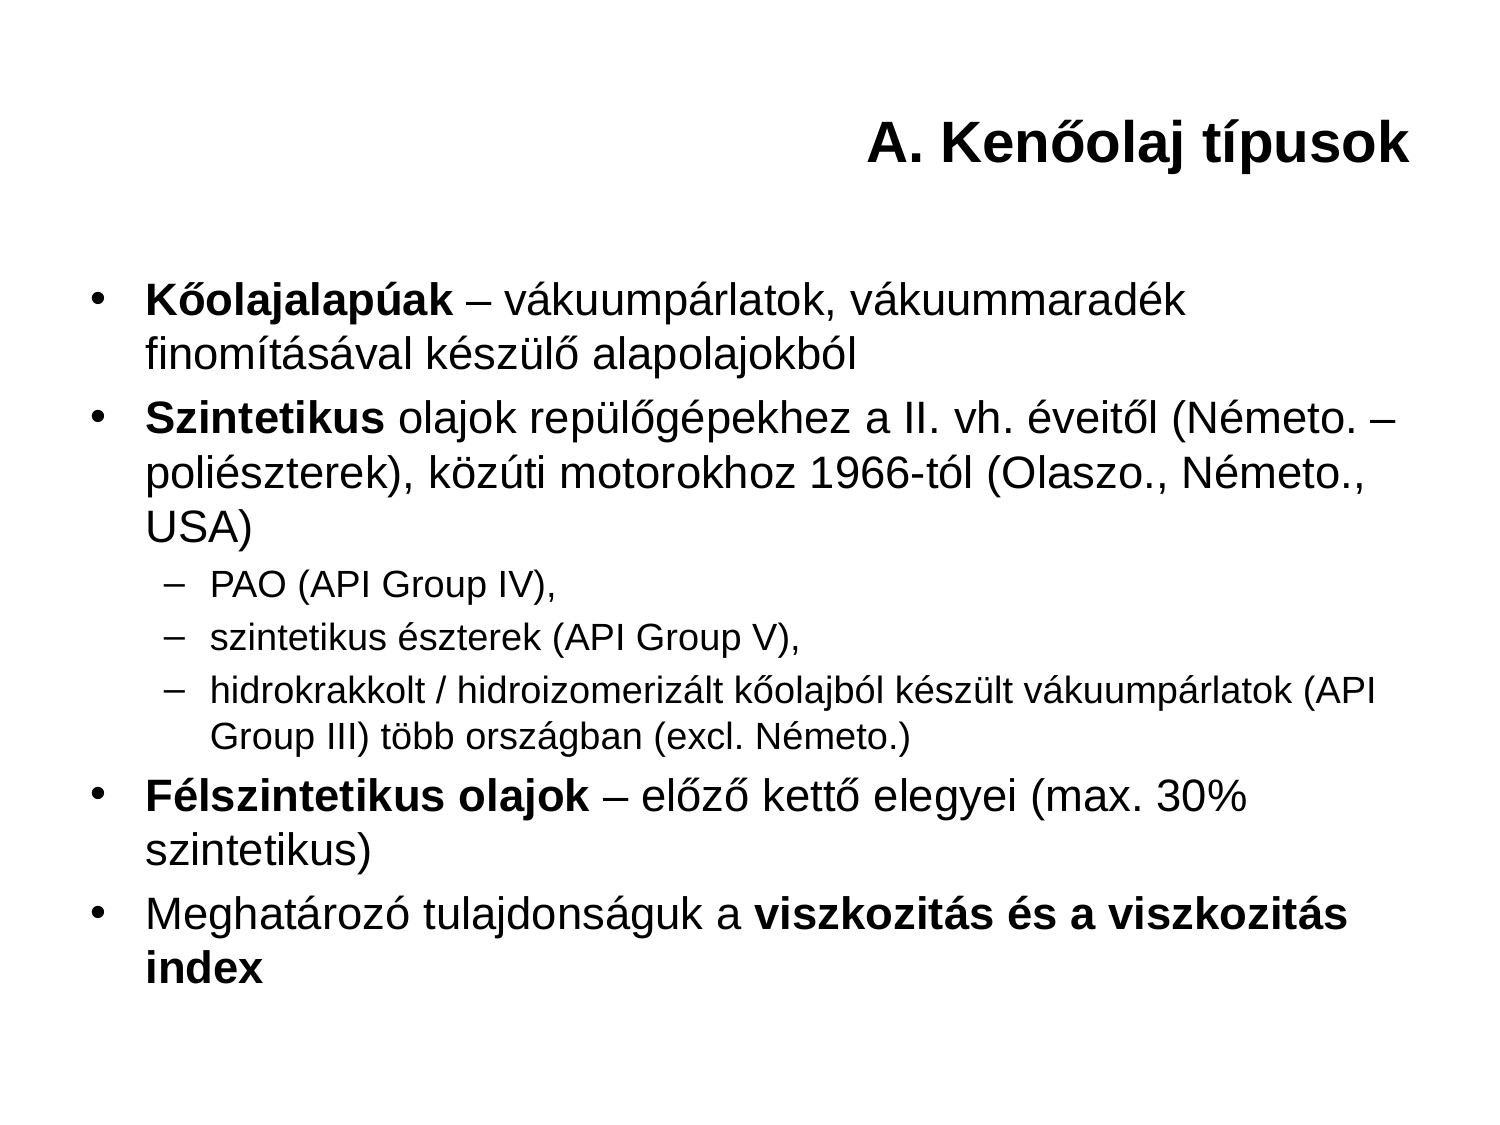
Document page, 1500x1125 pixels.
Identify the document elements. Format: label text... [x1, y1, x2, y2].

title A. Kenőolaj típusok [75, 45, 1425, 233]
list Kőolajalapúak – vákuumpárlatok, vákuummaradék finomításával készülő alapolajokból Szintetikus olajok repülőgépekhez a II. vh. éveitől (Németo. – poliészterek), közúti motorokhoz 1966-tól (Olaszo., Németo., USA) PAO (API Group IV), szintetikus észterek (API Group V), hidrokrakkolt / hidroizomerizált kőolajból készült vákuumpárlatok (API Group III) több országban (excl. Németo.) Félszintetikus olajok – előző kettő elegyei (max. 30% szintetikus) Meghatározó tulajdonságuk a viszkozitás és a viszkozitás index [75, 262, 1425, 1005]
